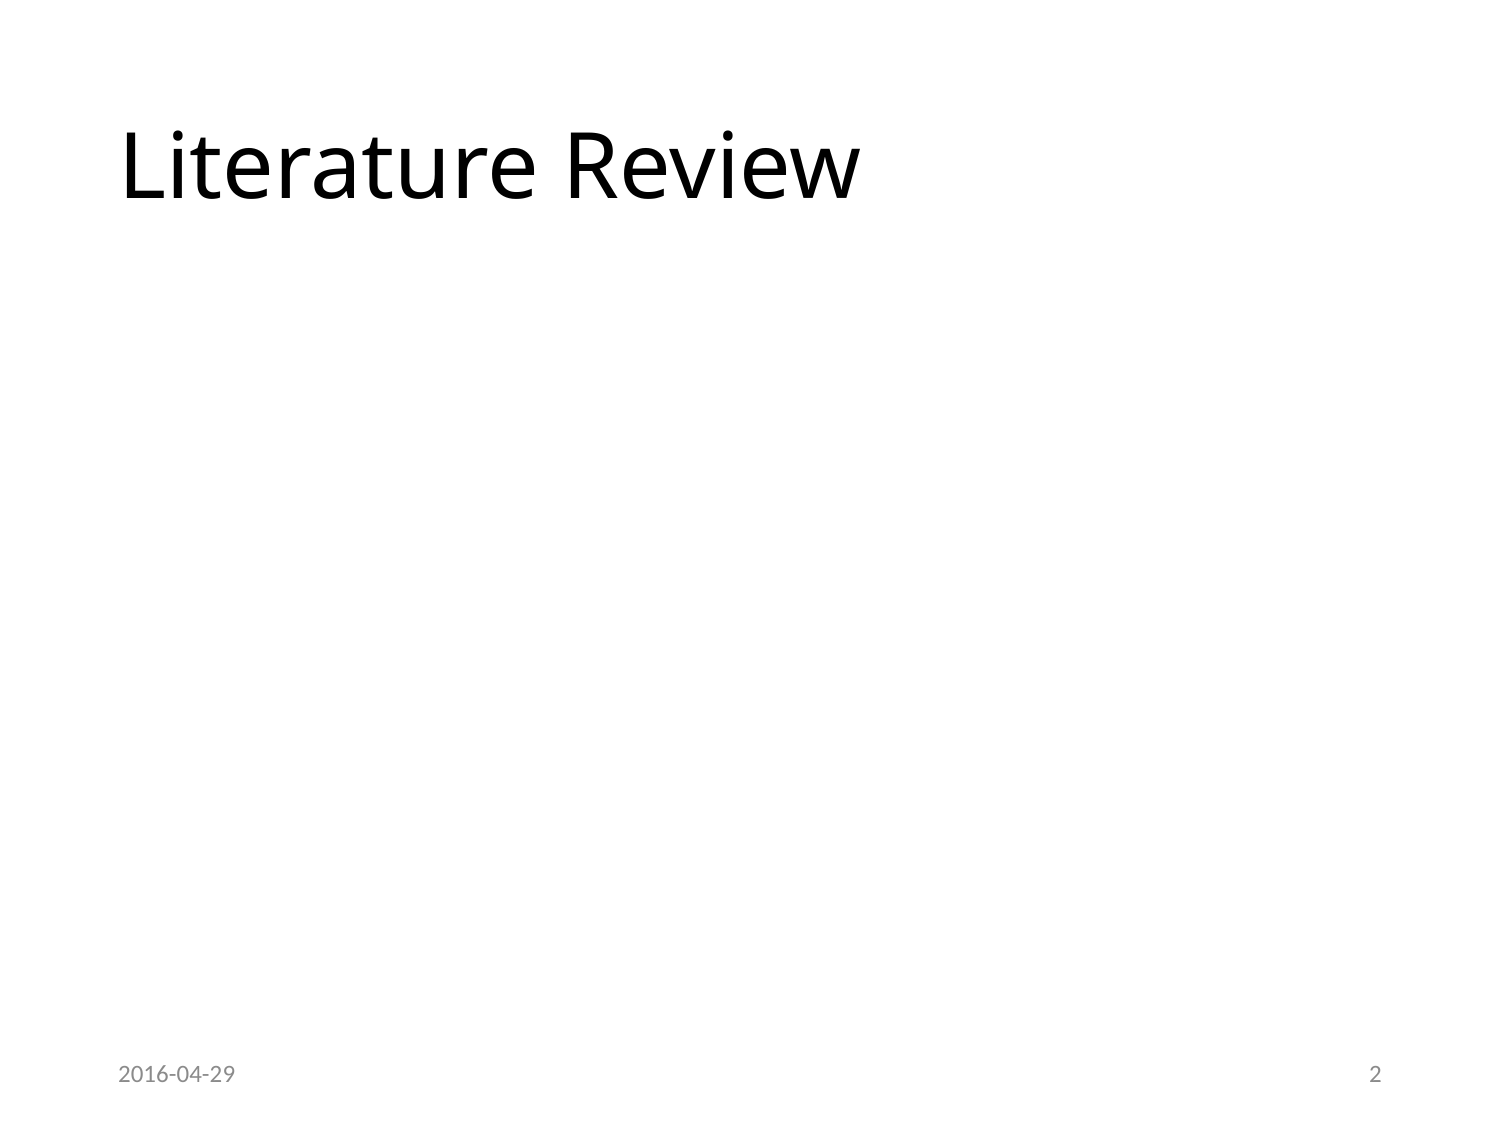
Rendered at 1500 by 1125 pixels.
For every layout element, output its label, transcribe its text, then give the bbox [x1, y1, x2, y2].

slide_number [103, 1042, 441, 1103]
title Literature Review [103, 59, 1397, 278]
slide_number 2 [1059, 1042, 1397, 1103]
